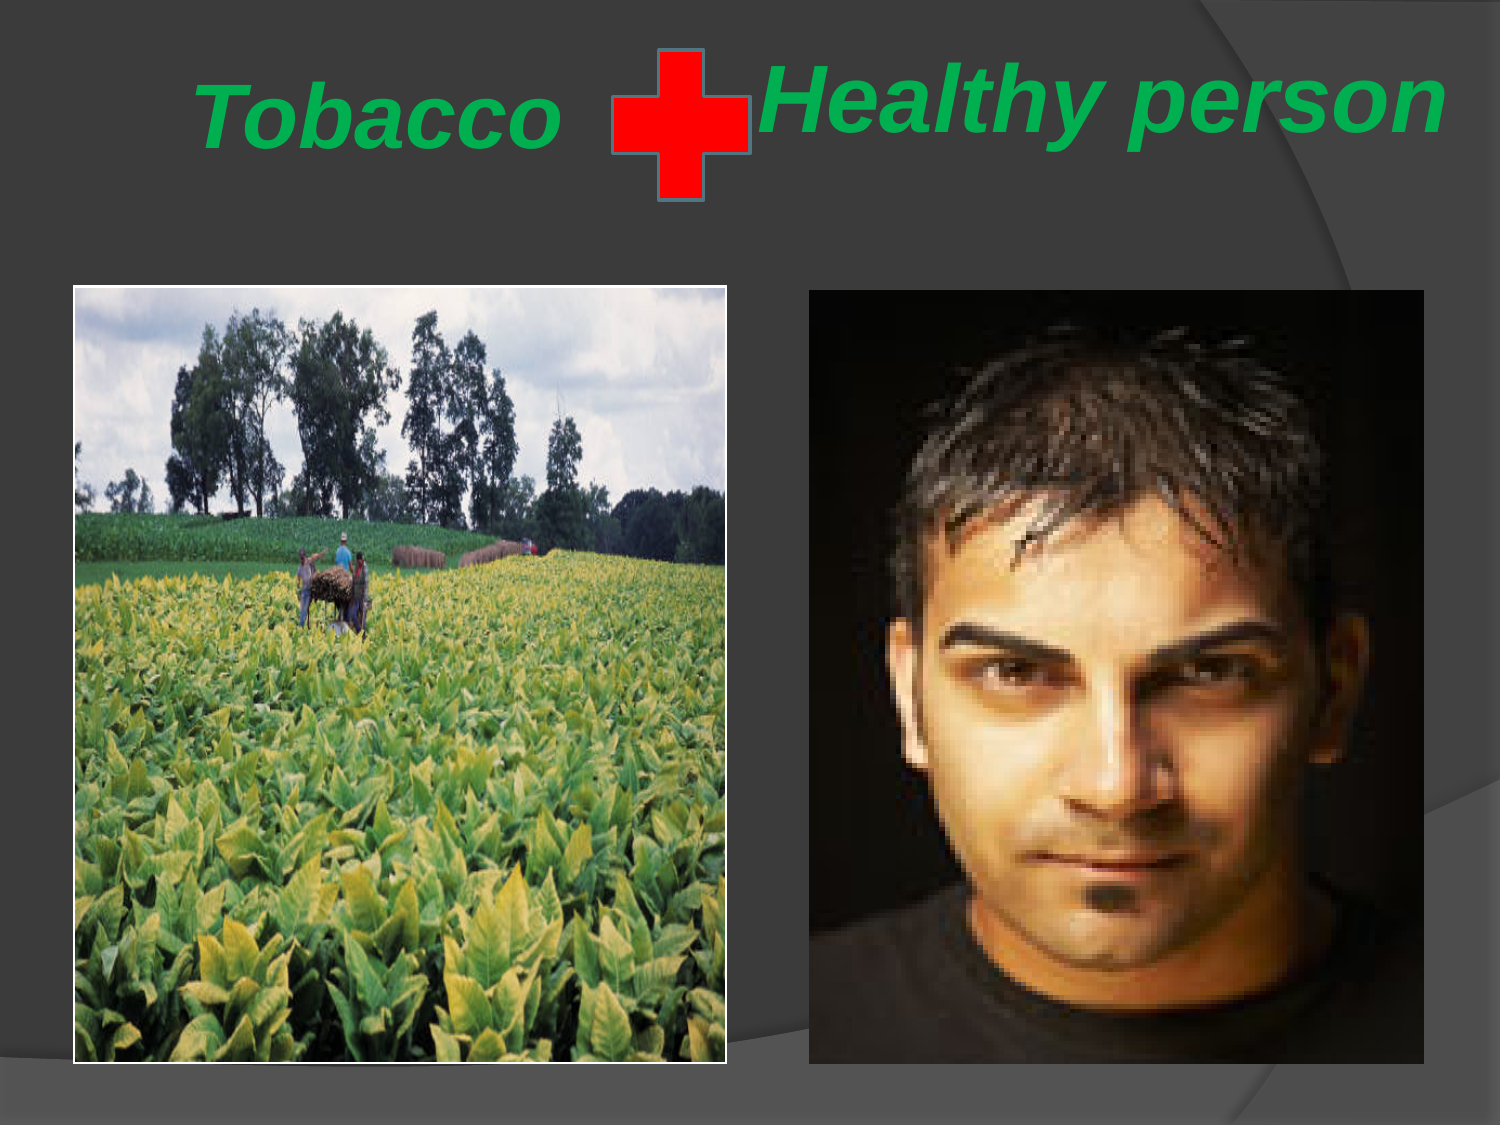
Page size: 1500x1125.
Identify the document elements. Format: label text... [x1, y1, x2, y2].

text_box Tobacco [174, 49, 600, 175]
text_box [611, 48, 752, 202]
picture [808, 290, 1424, 1064]
title Healthy person [750, 66, 1459, 222]
picture [74, 287, 726, 1063]
